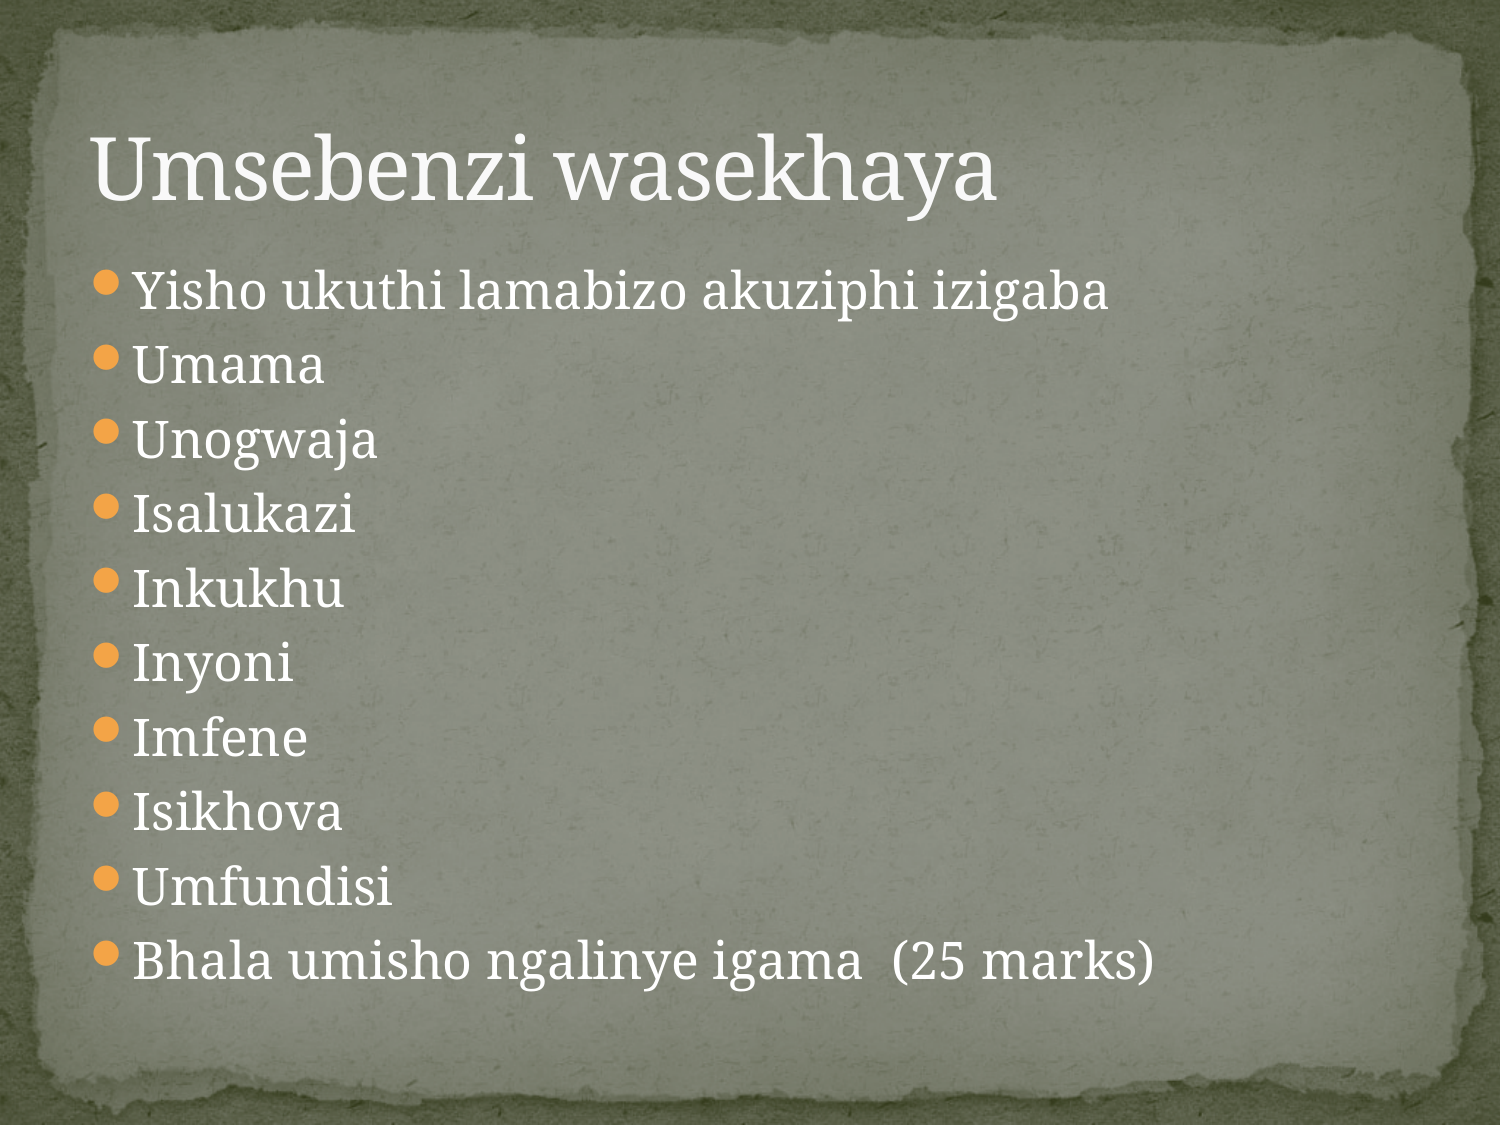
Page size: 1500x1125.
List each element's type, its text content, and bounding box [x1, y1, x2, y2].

title Umsebenzi wasekhaya [74, 24, 1425, 225]
list Yisho ukuthi lamabizo akuziphi izigaba Umama Unogwaja Isalukazi Inkukhu Inyoni Imfene Isikhova Umfundisi Bhala umisho ngalinye igama (25 marks) [75, 249, 1425, 1000]
